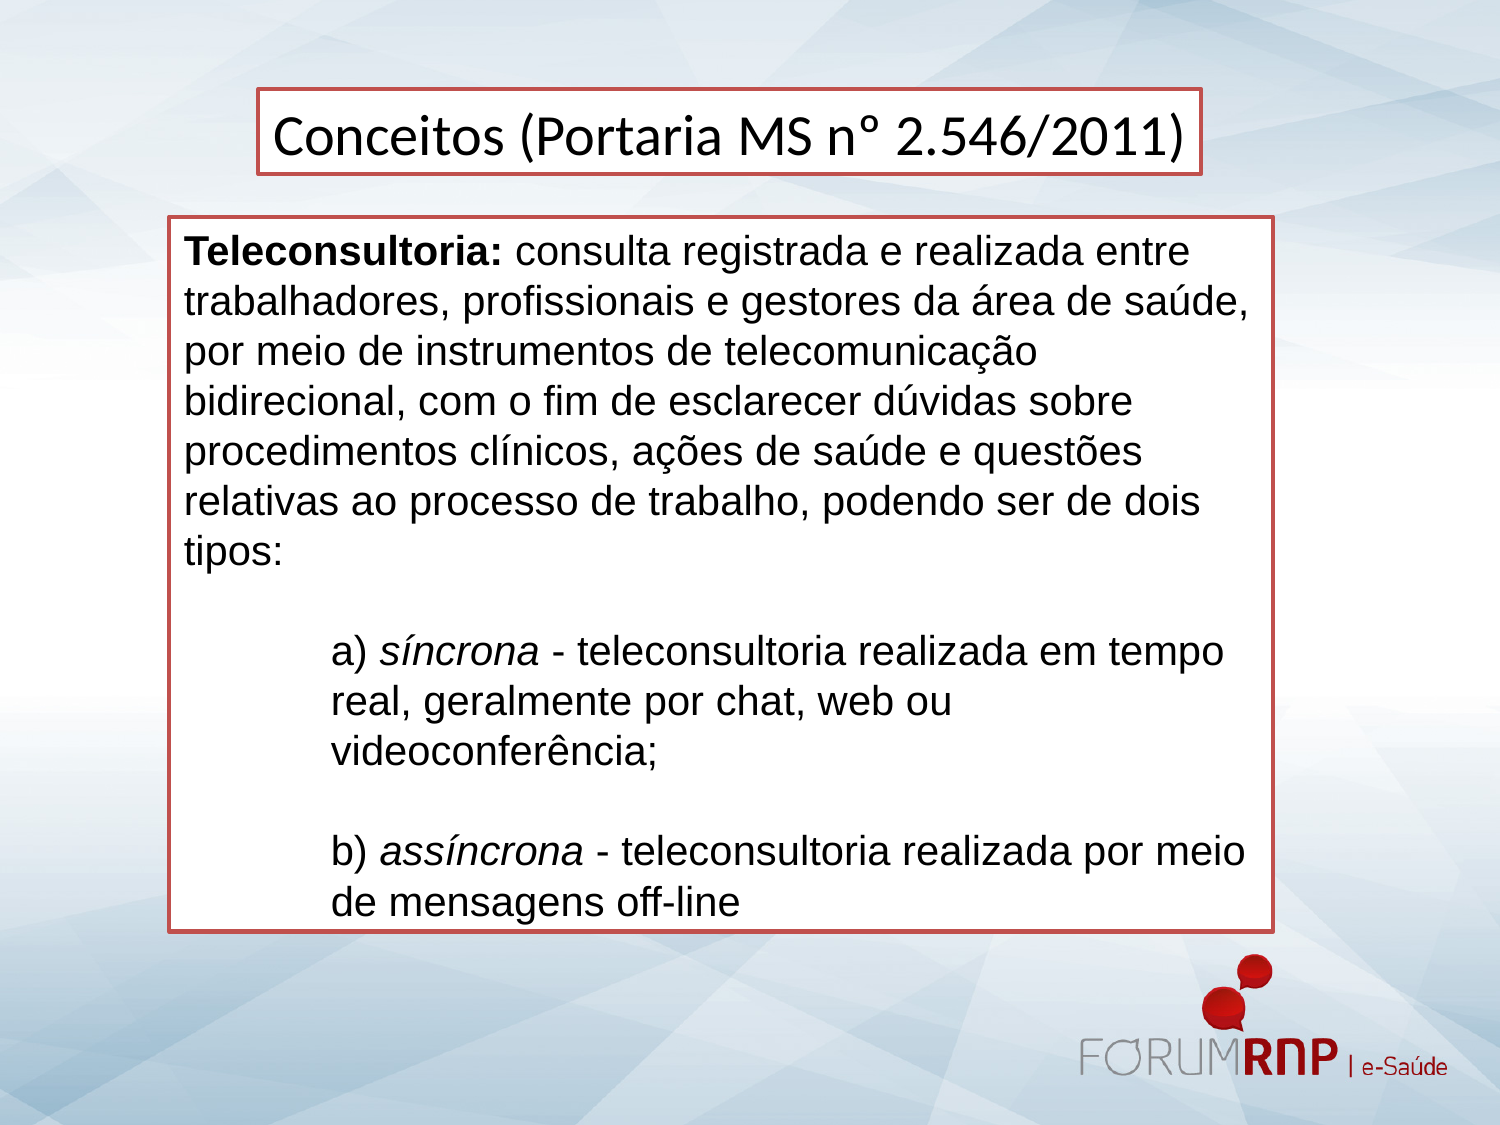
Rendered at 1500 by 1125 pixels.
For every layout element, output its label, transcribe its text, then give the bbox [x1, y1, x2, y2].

text_box Teleconsultoria: consulta registrada e realizada entre trabalhadores, profissionais e gestores da área de saúde, por meio de instrumentos de telecomunicação bidirecional, com o fim de esclarecer dúvidas sobre procedimentos clínicos, ações de saúde e questões relativas ao processo de trabalho, podendo ser de dois tipos: a) síncrona - teleconsultoria realizada em tempo real, geralmente por chat, web ou videoconferência; b) assíncrona - teleconsultoria realizada por meio de mensagens off-line [167, 215, 1275, 934]
text_box Conceitos (Portaria MS nº 2.546/2011) [256, 87, 1203, 176]
picture [0, 0, 1500, 1125]
